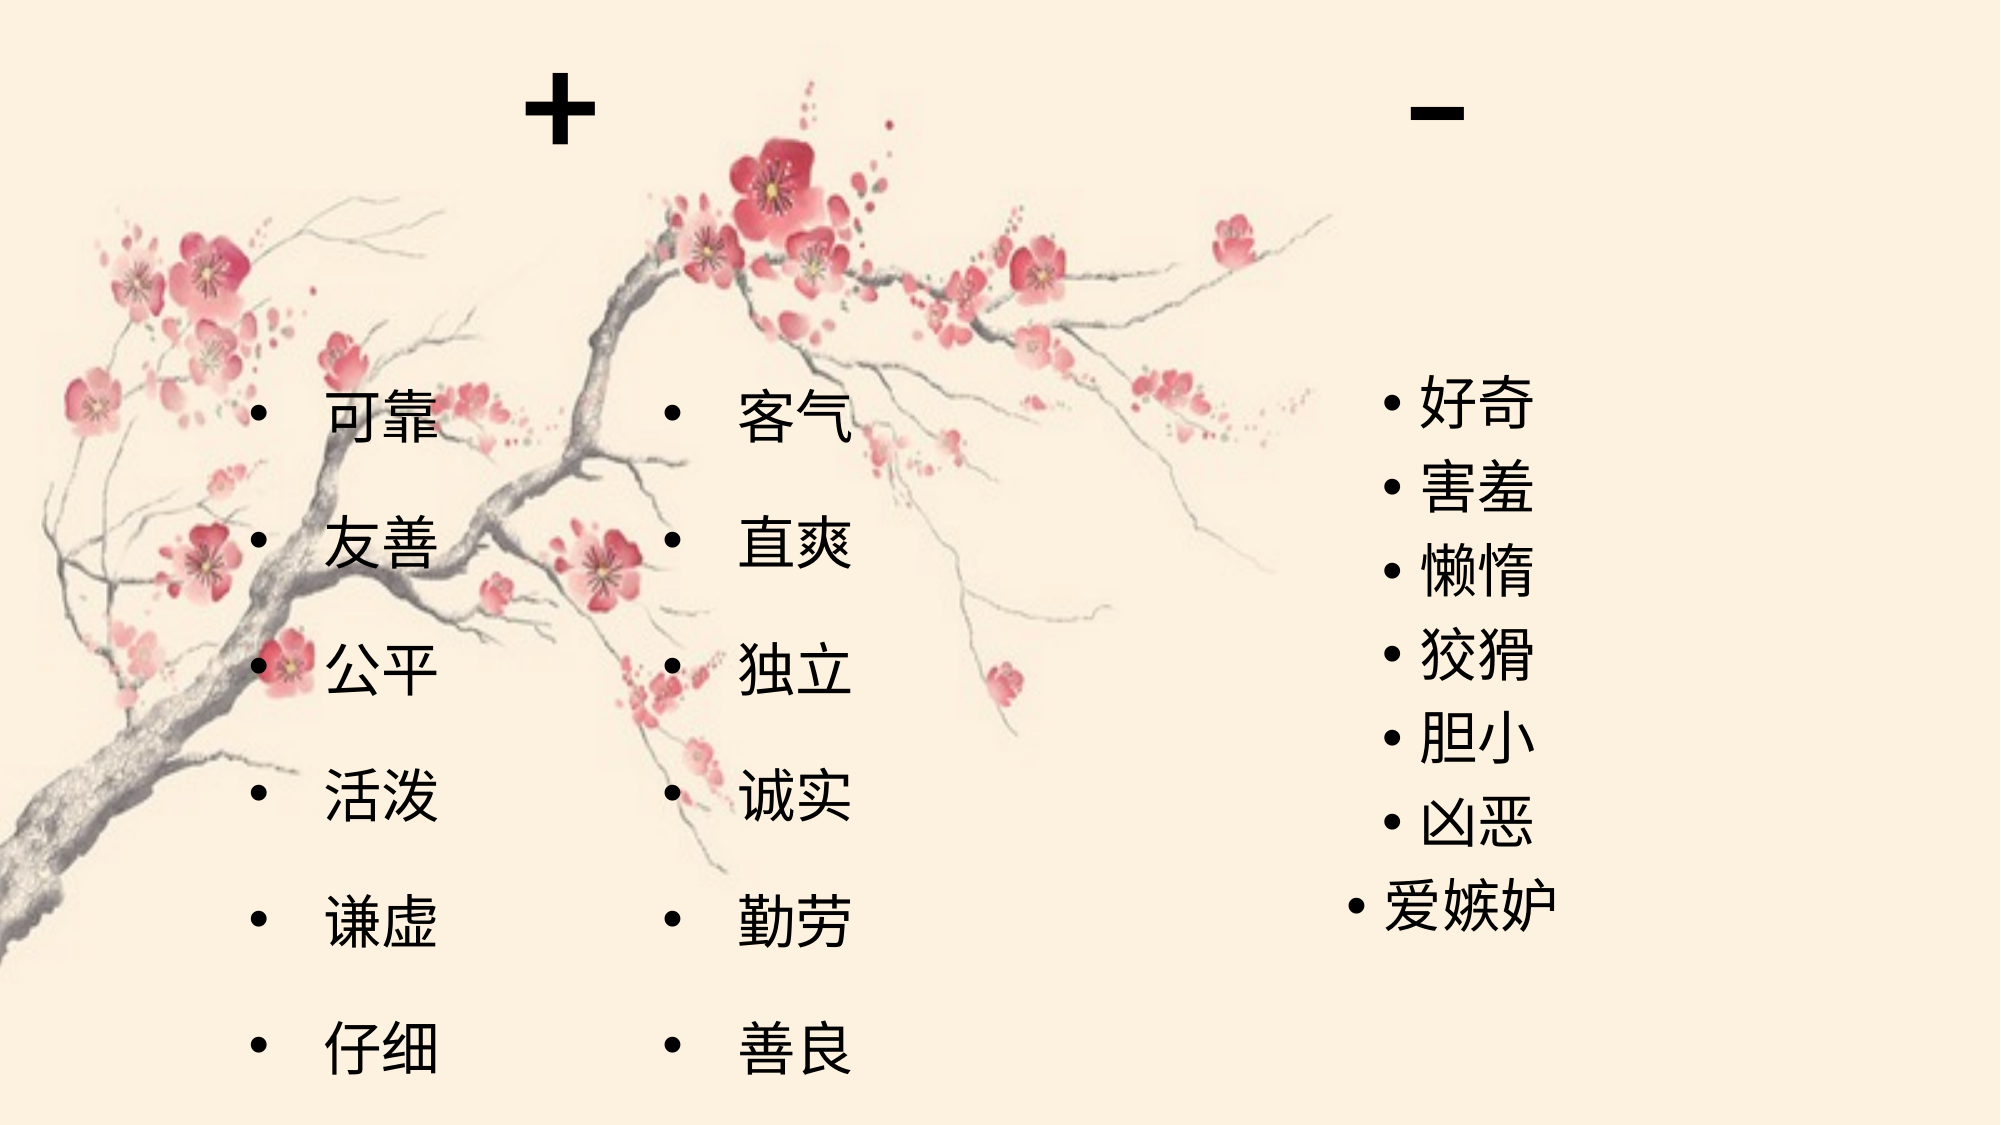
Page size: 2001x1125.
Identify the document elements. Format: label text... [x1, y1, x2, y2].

table_header 客气 直爽 独立 诚实 勤劳 善良 [551, 321, 965, 1125]
list – [1012, 61, 1863, 197]
list 好奇 害羞 懒惰 狡猾 胆小 凶恶 爱嫉妒 [1033, 366, 1885, 1125]
table_header 可靠 友善 公平 活泼 谦虚 仔细 [138, 321, 551, 1125]
list + [137, 61, 984, 179]
list [137, 179, 984, 1016]
